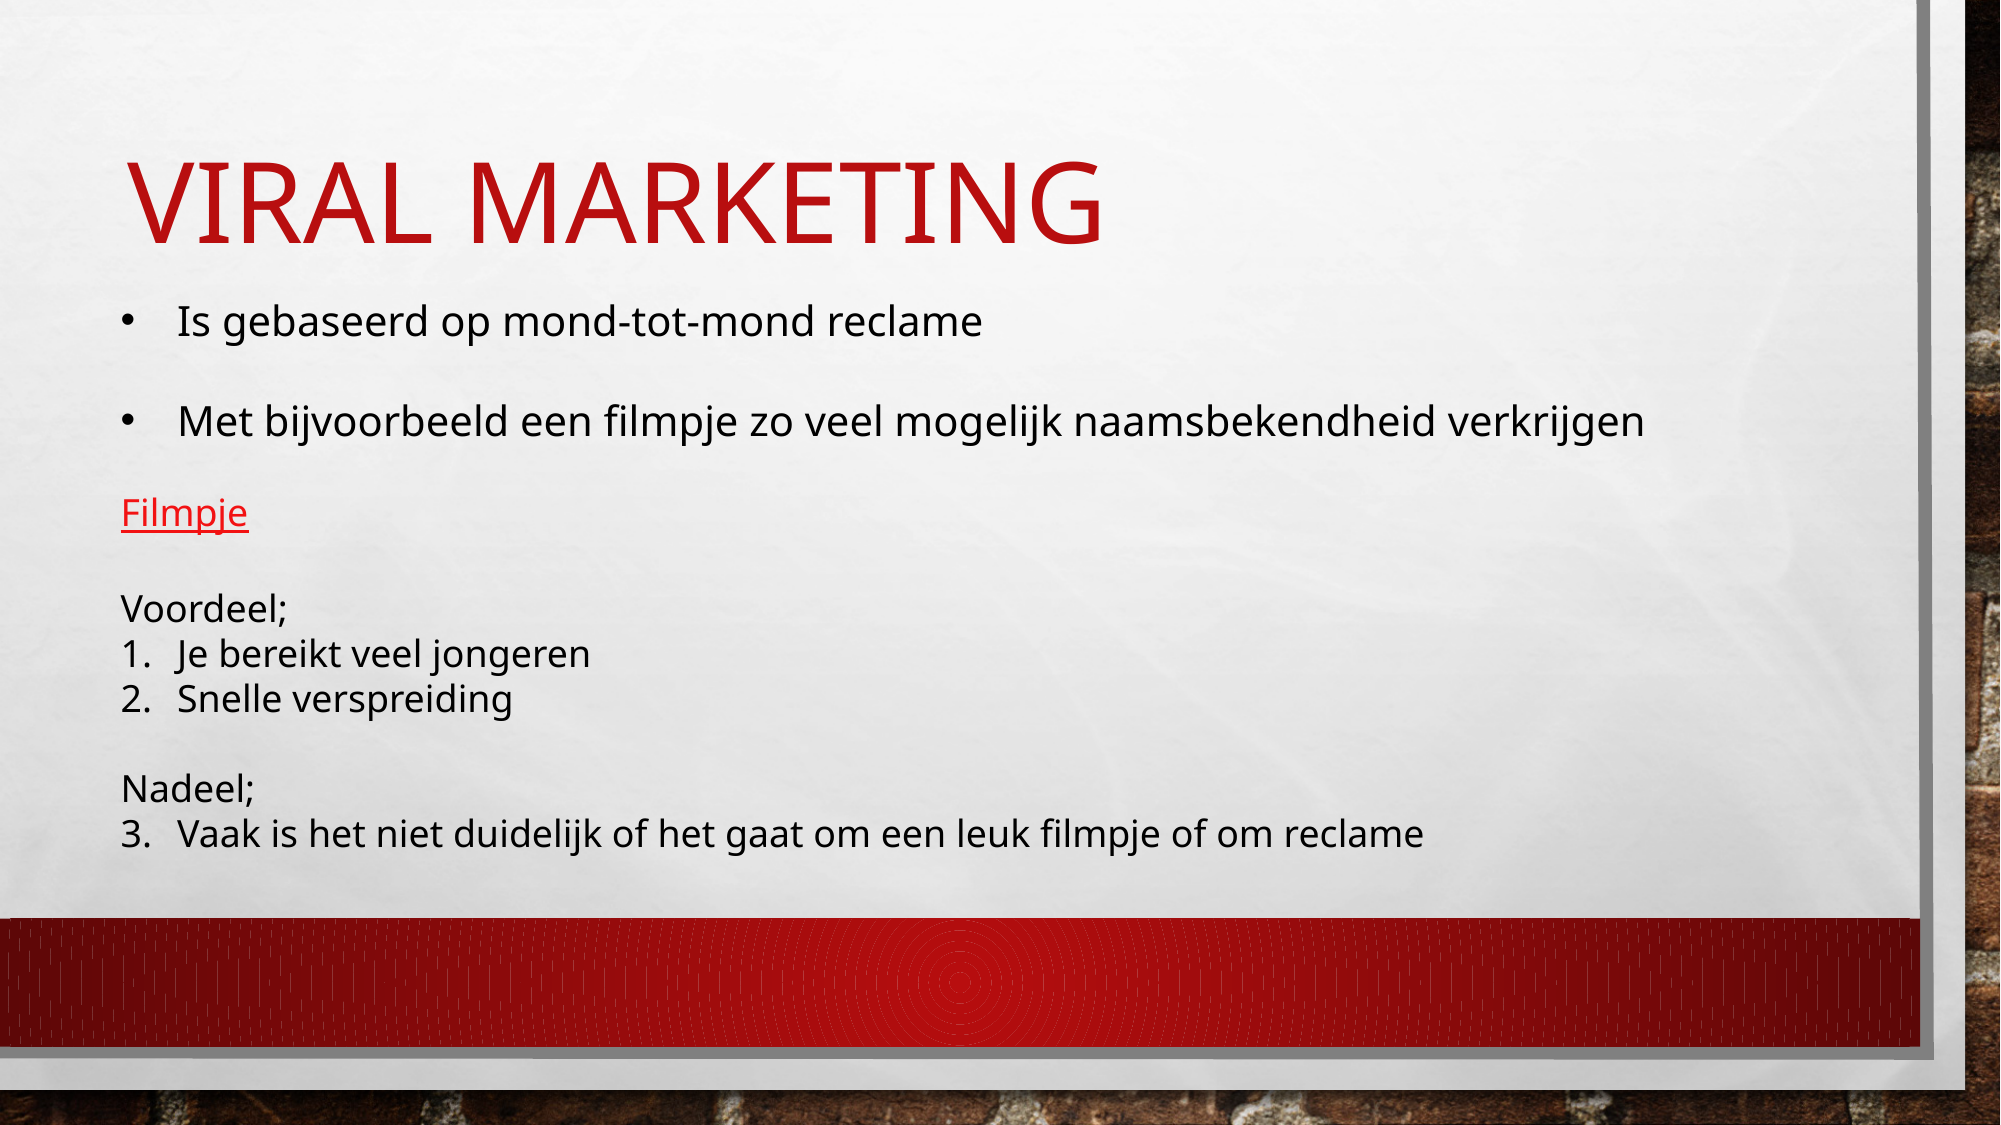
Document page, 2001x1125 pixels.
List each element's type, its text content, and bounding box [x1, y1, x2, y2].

text_box Is gebaseerd op mond-tot-mond reclame Met bijvoorbeeld een filmpje zo veel mogelijk naamsbekendheid verkrijgen Filmpje Voordeel; Je bereikt veel jongeren Snelle verspreiding Nadeel; Vaak is het niet duidelijk of het gaat om een leuk filmpje of om reclame [105, 287, 1825, 908]
title Viral marketing [112, 112, 1818, 287]
picture [0, 0, 2000, 1125]
